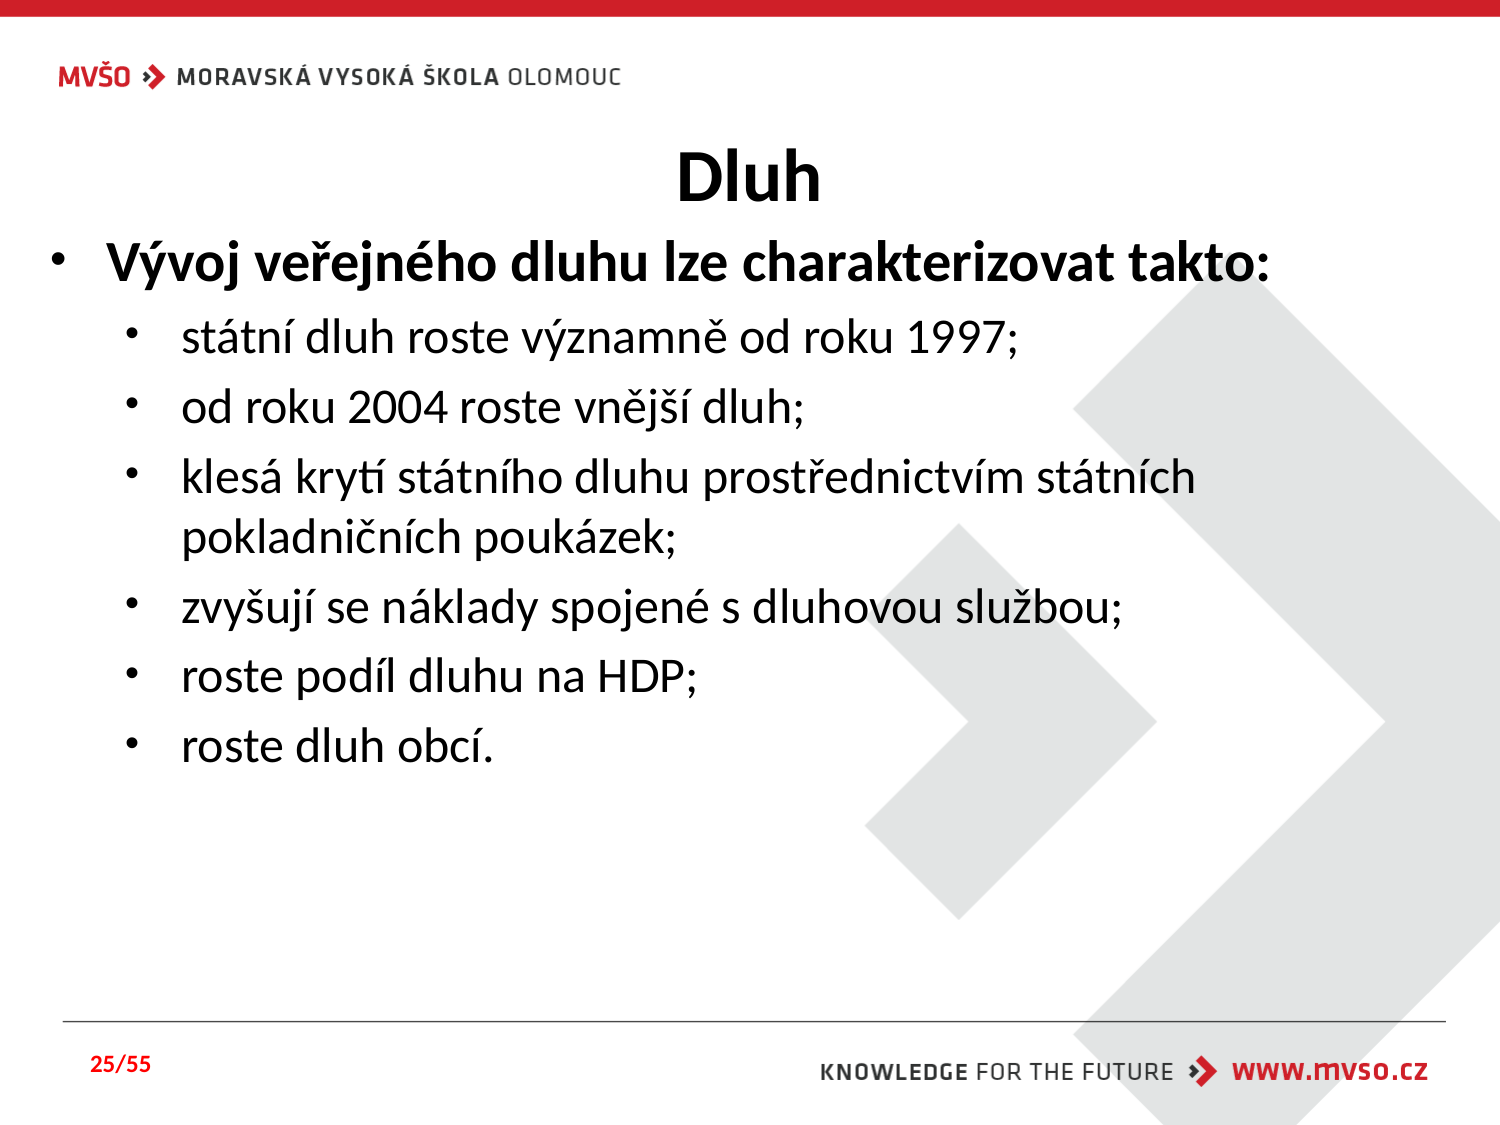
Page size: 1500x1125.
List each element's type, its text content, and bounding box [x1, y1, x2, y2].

list Vývoj veřejného dluhu lze charakterizovat takto: státní dluh roste významně od roku 1997; od roku 2004 roste vnější dluh; klesá krytí státního dluhu prostřednictvím státních pokladničních poukázek; zvyšují se náklady spojené s dluhovou službou; roste podíl dluhu na HDP; roste dluh obcí. [34, 215, 1453, 1041]
text_box 25/55 [74, 1040, 213, 1085]
title Dluh [75, 77, 1425, 215]
picture [0, 0, 1500, 1125]
